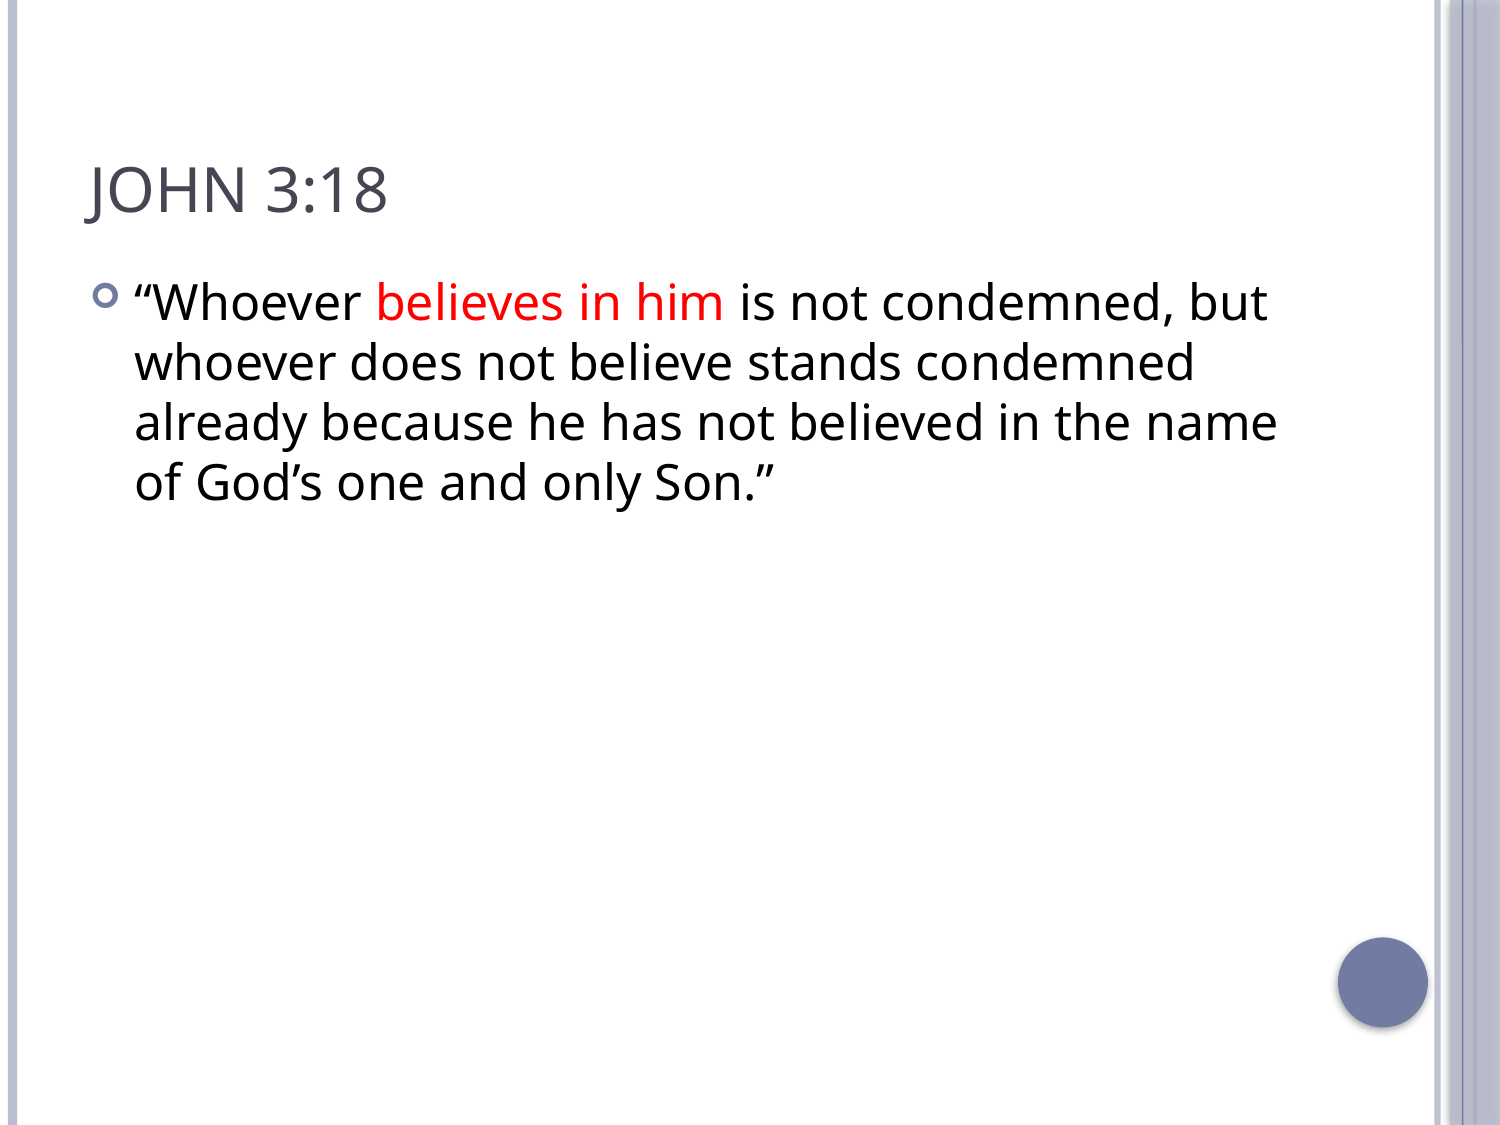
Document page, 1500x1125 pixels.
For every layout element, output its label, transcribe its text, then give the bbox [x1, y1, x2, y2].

title JOHN 3:18 [75, 45, 1300, 233]
list “Whoever believes in him is not condemned, but whoever does not believe stands condemned already because he has not believed in the name of God’s one and only Son.” [75, 262, 1300, 1062]
